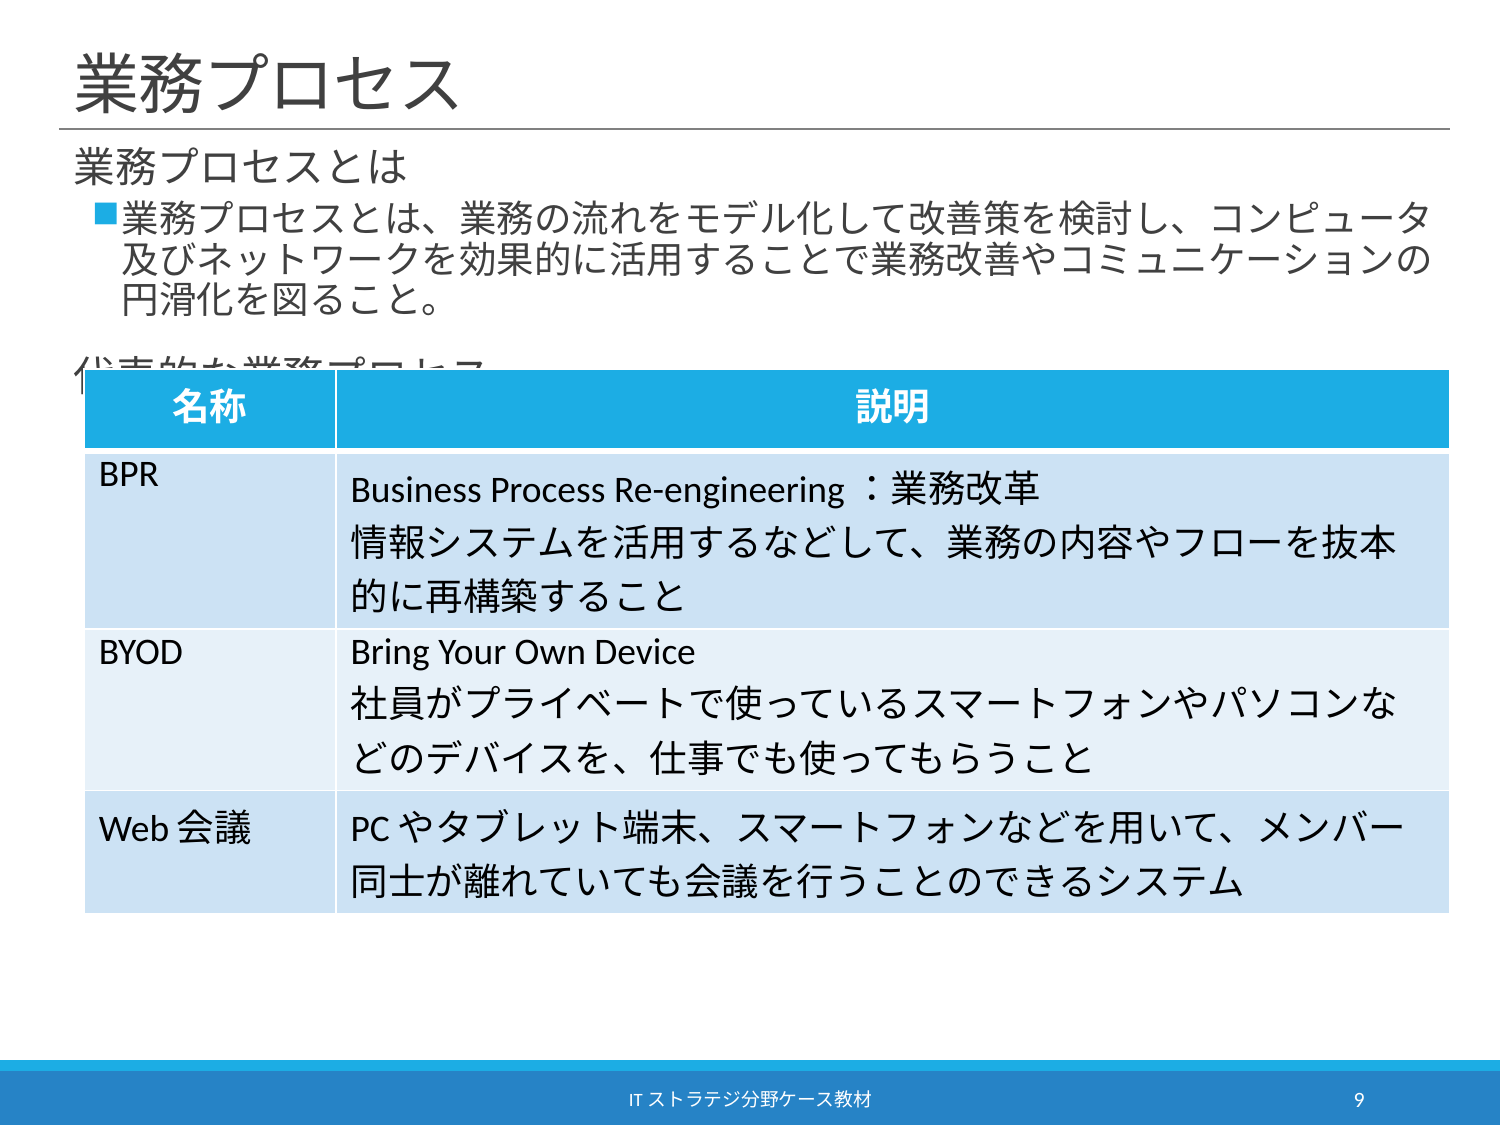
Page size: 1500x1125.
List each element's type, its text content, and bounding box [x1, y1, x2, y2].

table_cell Bring Your Own Device 社員がプライベートで使っているスマートフォンやパソコンなどのデバイスを、仕事でも使ってもらうこと [337, 630, 1449, 790]
table_cell Business Process Re-engineering：業務改革 情報システムを活用するなどして、業務の内容やフローを抜本的に再構築すること [337, 454, 1449, 628]
table_header 説明 [337, 370, 1449, 448]
table_header 名称 [85, 370, 335, 448]
table_cell Web会議 [85, 791, 335, 913]
footer ITストラテジ分野ケース教材 [453, 1077, 1047, 1120]
table_cell BYOD [85, 630, 335, 790]
table_cell BPR [85, 454, 335, 628]
list 業務プロセスとは 業務プロセスとは、業務の流れをモデル化して改善策を検討し、コンピュータ及びネットワークを効果的に活用することで業務改善やコミュニケーションの円滑化を図ること。 代表的な業務プロセス [58, 139, 1450, 1054]
table_cell PCやタブレット端末、スマートフォンなどを用いて、メンバー同士が離れていても会議を行うことのできるシステム [337, 791, 1449, 913]
slide_number 9 [1218, 1077, 1380, 1120]
title 業務プロセス [58, 47, 1450, 130]
